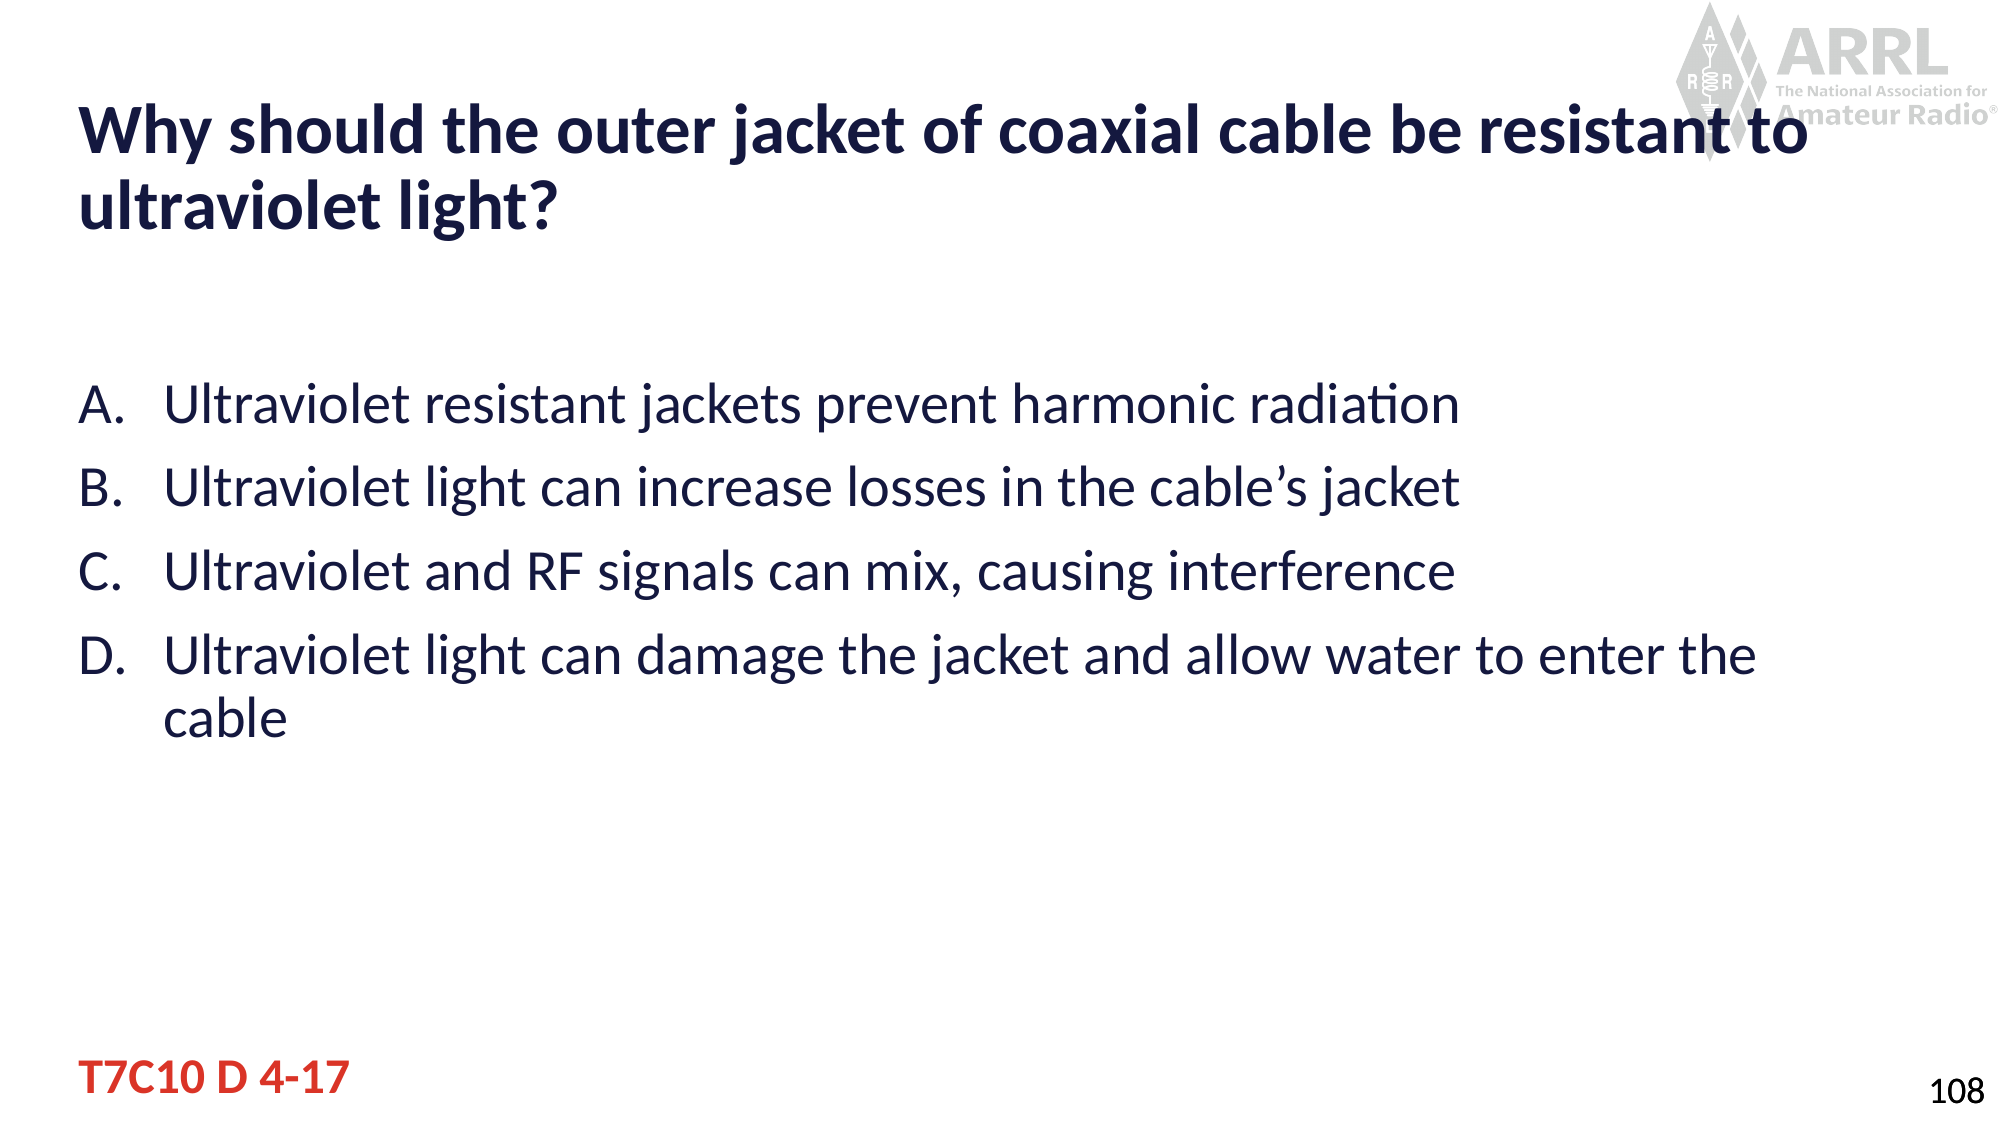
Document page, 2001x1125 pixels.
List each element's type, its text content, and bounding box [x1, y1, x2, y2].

list Ultraviolet resistant jackets prevent harmonic radiation Ultraviolet light can increase losses in the cable’s jacket Ultraviolet and RF signals can mix, causing interference Ultraviolet light can damage the jacket and allow water to enter the cable [63, 365, 1863, 989]
picture [1674, 0, 2000, 164]
text_box T7C10 D 4-17 [63, 1036, 921, 1112]
title Why should the outer jacket of coaxial cable be resistant to ultraviolet light? [63, 59, 1863, 278]
